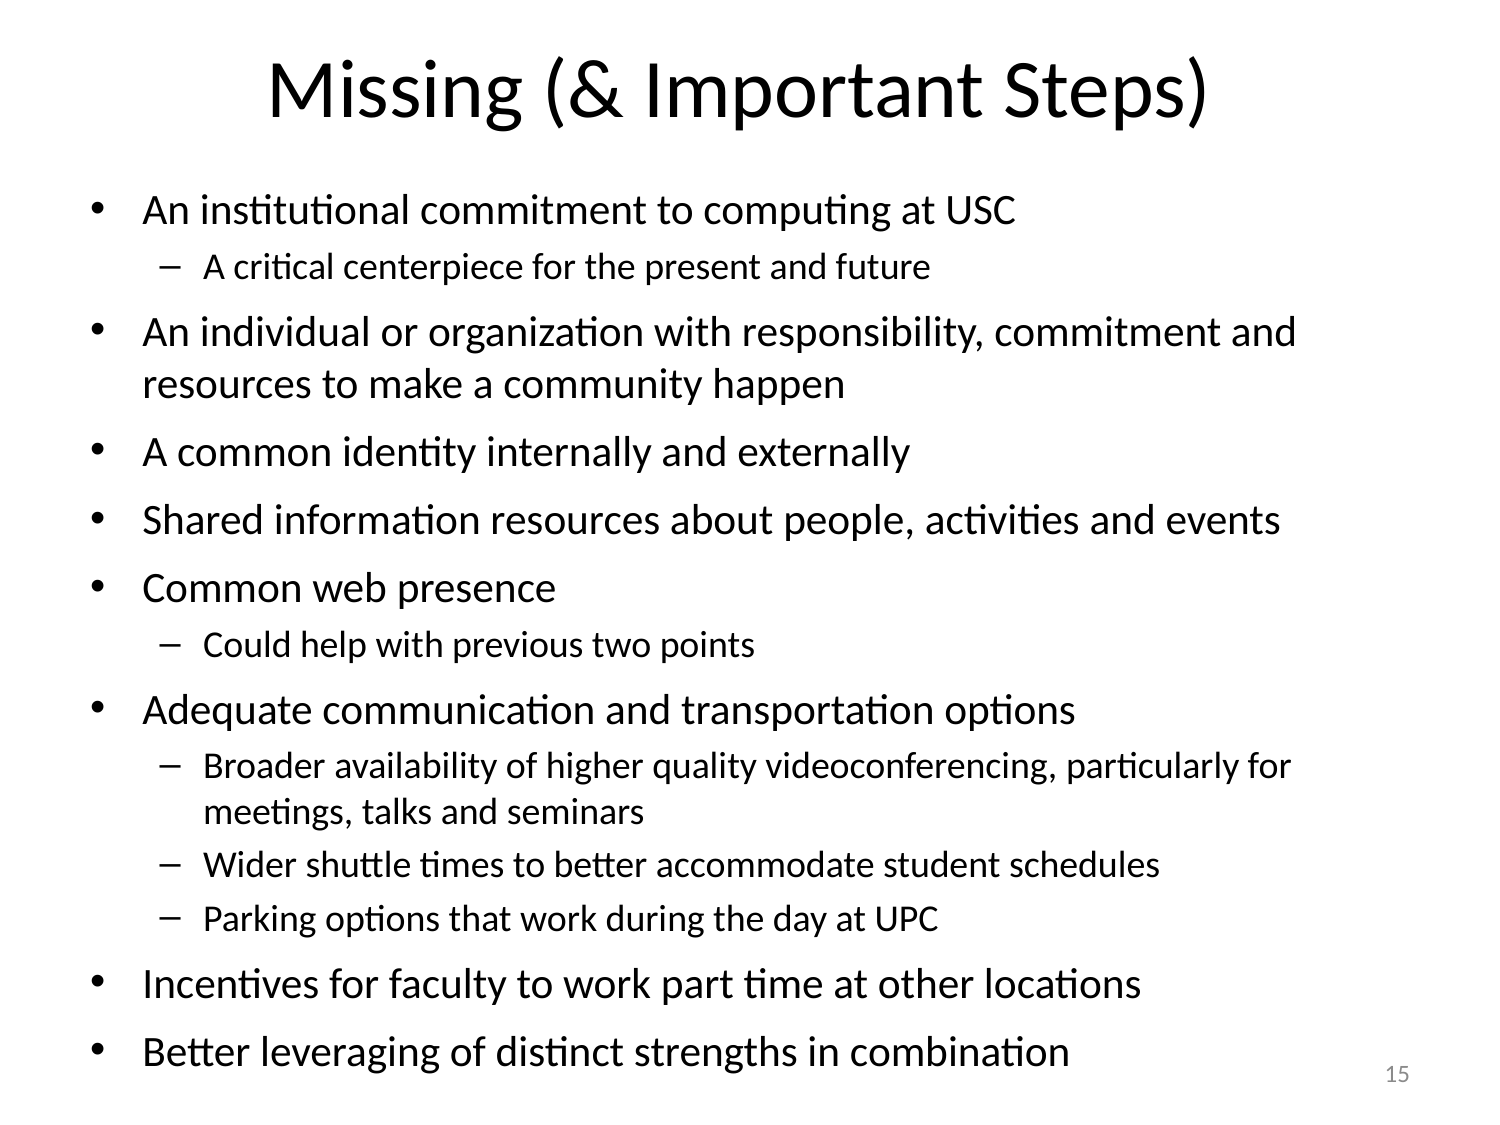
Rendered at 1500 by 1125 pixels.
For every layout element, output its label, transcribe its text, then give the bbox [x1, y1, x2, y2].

slide_number 15 [1074, 1042, 1425, 1103]
list An institutional commitment to computing at USC A critical centerpiece for the present and future An individual or organization with responsibility, commitment and resources to make a community happen A common identity internally and externally Shared information resources about people, activities and events Common web presence Could help with previous two points Adequate communication and transportation options Broader availability of higher quality videoconferencing, particularly for meetings, talks and seminars Wider shuttle times to better accommodate student schedules Parking options that work during the day at UPC Incentives for faculty to work part time at other locations Better leveraging of distinct strengths in combination [75, 173, 1425, 1089]
title Missing (& Important Steps) [64, 25, 1415, 143]
